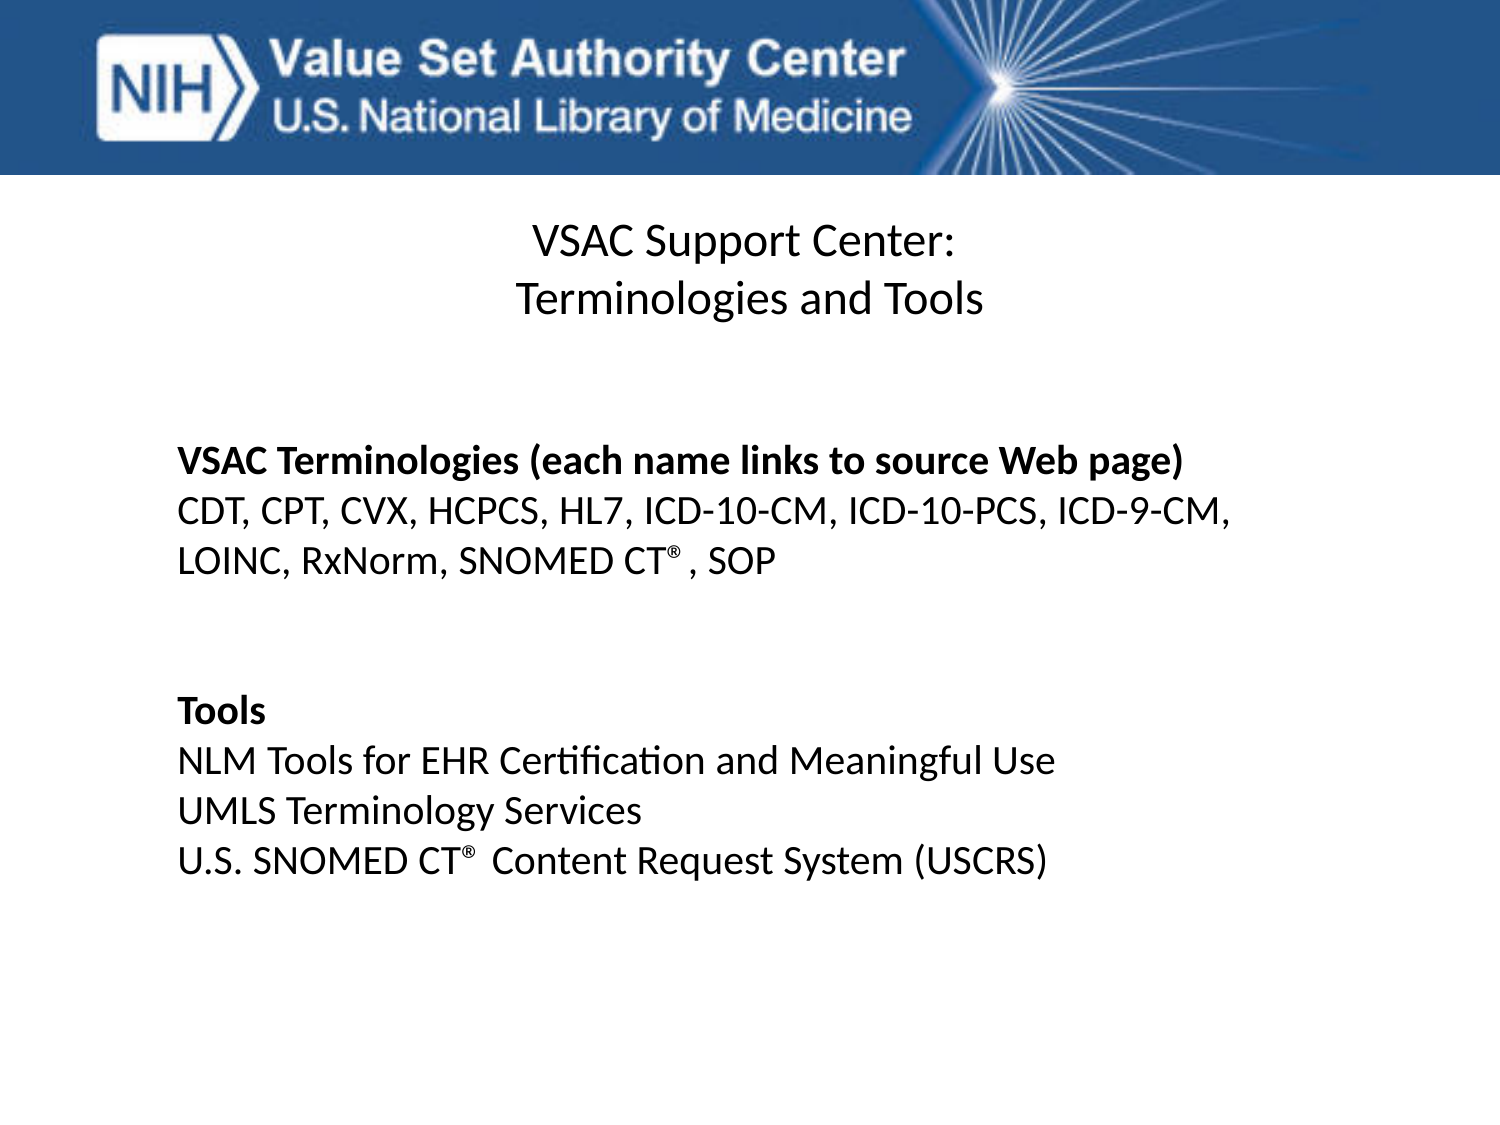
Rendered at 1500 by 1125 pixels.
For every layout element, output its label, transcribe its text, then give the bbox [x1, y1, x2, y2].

text_box VSAC Terminologies (each name links to source Web page) CDT, CPT, CVX, HCPCS, HL7, ICD-10-CM, ICD-10-PCS, ICD-9-CM, LOINC, RxNorm, SNOMED CT®, SOP Tools NLM Tools for EHR Certification and Meaningful Use UMLS Terminology Services U.S. SNOMED CT® Content Request System (USCRS) [162, 425, 1338, 890]
picture [0, 0, 1500, 175]
title VSAC Support Center: Terminologies and Tools [75, 200, 1425, 333]
